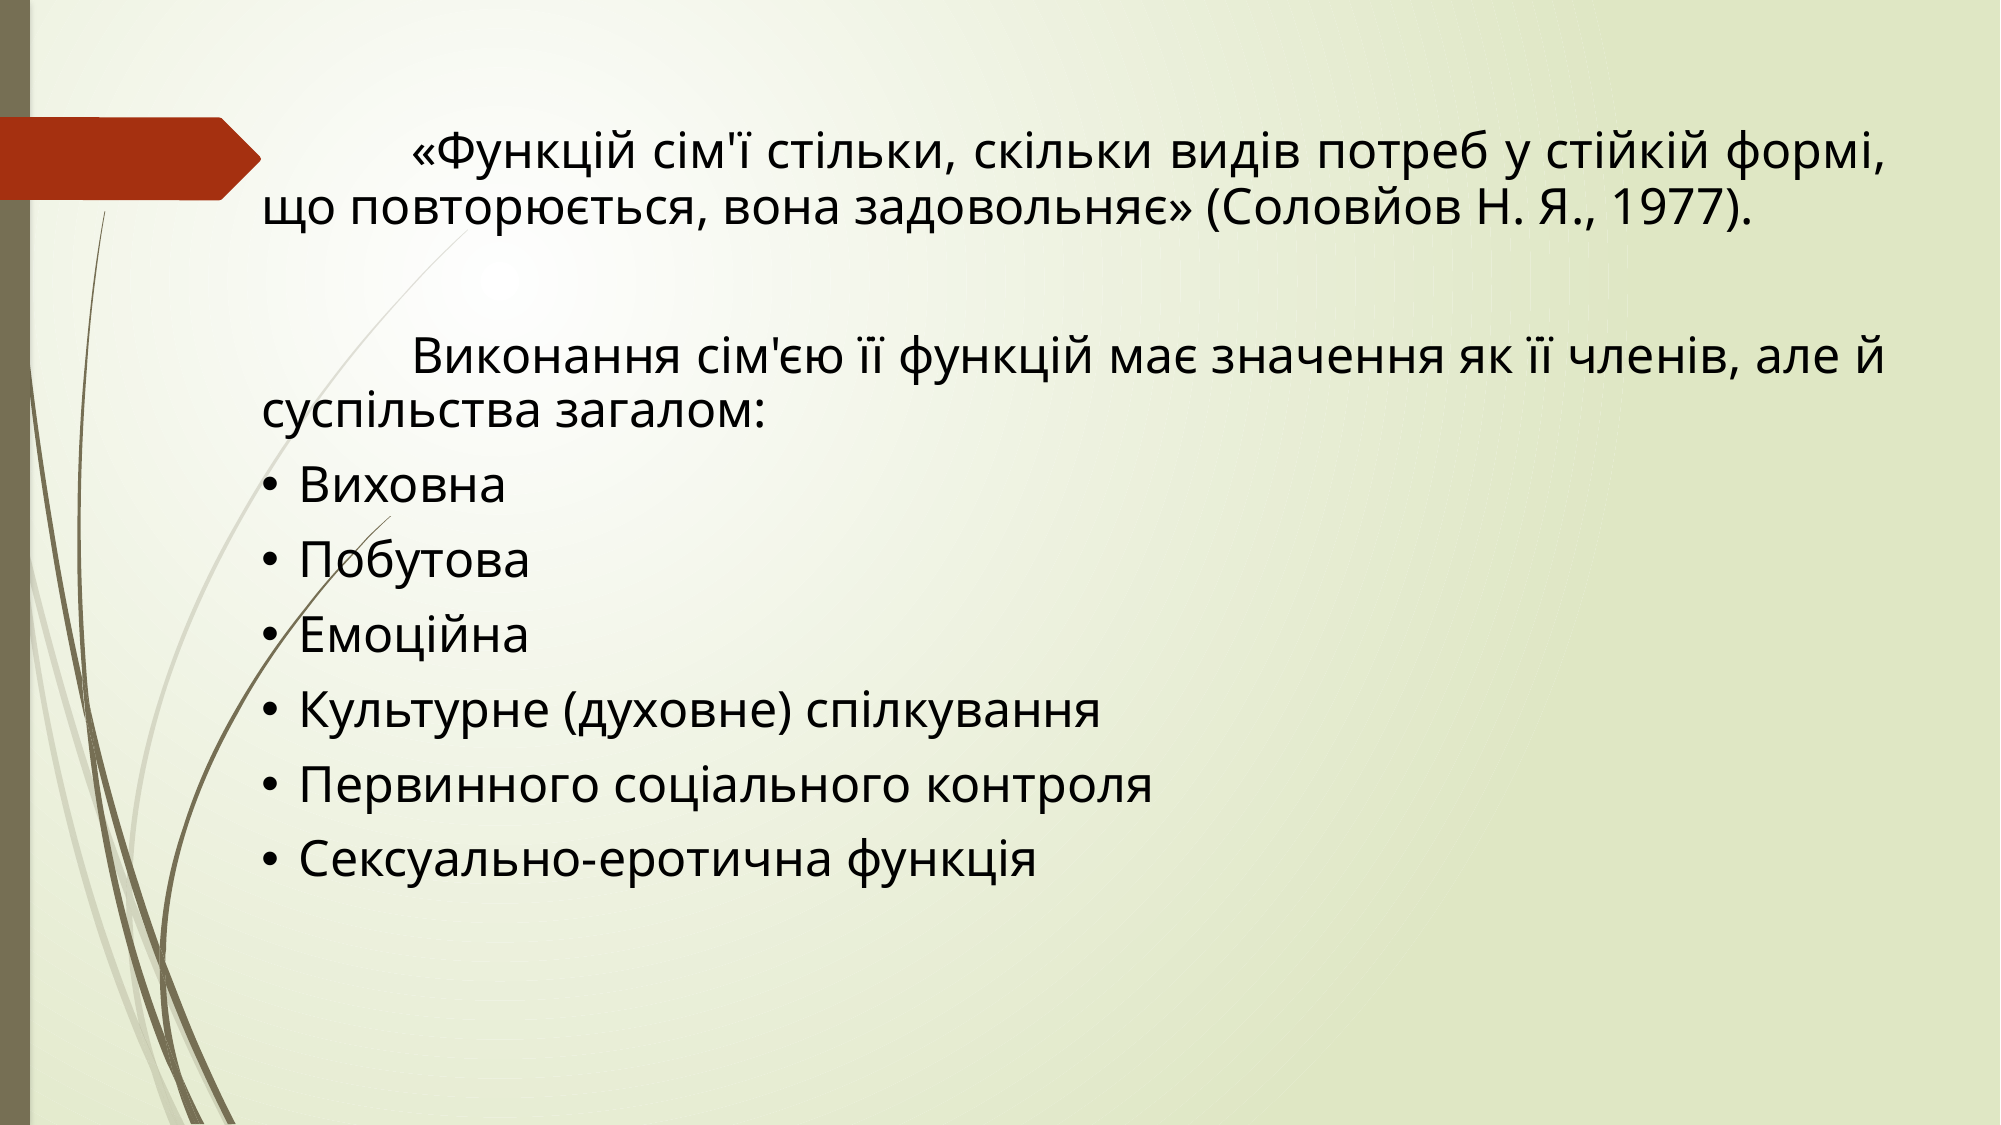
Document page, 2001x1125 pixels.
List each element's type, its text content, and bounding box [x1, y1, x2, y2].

text_box «Функцій сім'ї стільки, скільки видів потреб у стійкій формі, що повторюється, вона задовольняє» (Соловйов Н. Я., 1977). Виконання сім'єю її функцій має значення як її членів, але й суспільства загалом: Виховна Побутова Емоційна Культурне (духовне) спілкування Первинного соціального контроля Сексуально-еротична функція [246, 110, 1903, 895]
